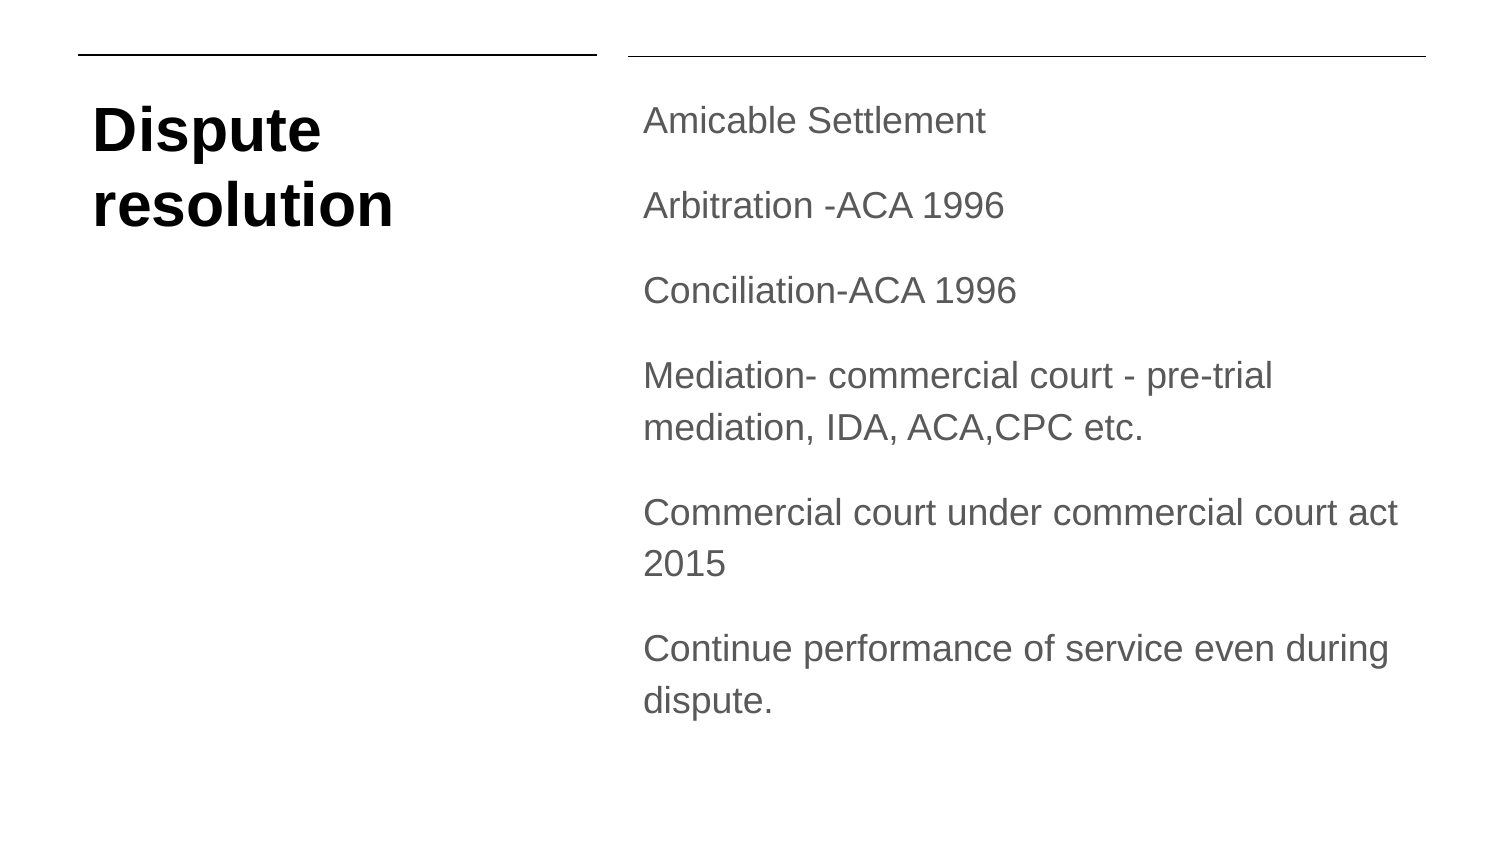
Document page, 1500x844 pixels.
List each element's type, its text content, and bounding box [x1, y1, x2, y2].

title Dispute resolution [77, 73, 597, 413]
list Amicable Settlement Arbitration -ACA 1996 Conciliation-ACA 1996 Mediation- commercial court - pre-trial mediation, IDA, ACA,CPC etc. Commercial court under commercial court act 2015 Continue performance of service even during dispute. [628, 73, 1426, 749]
